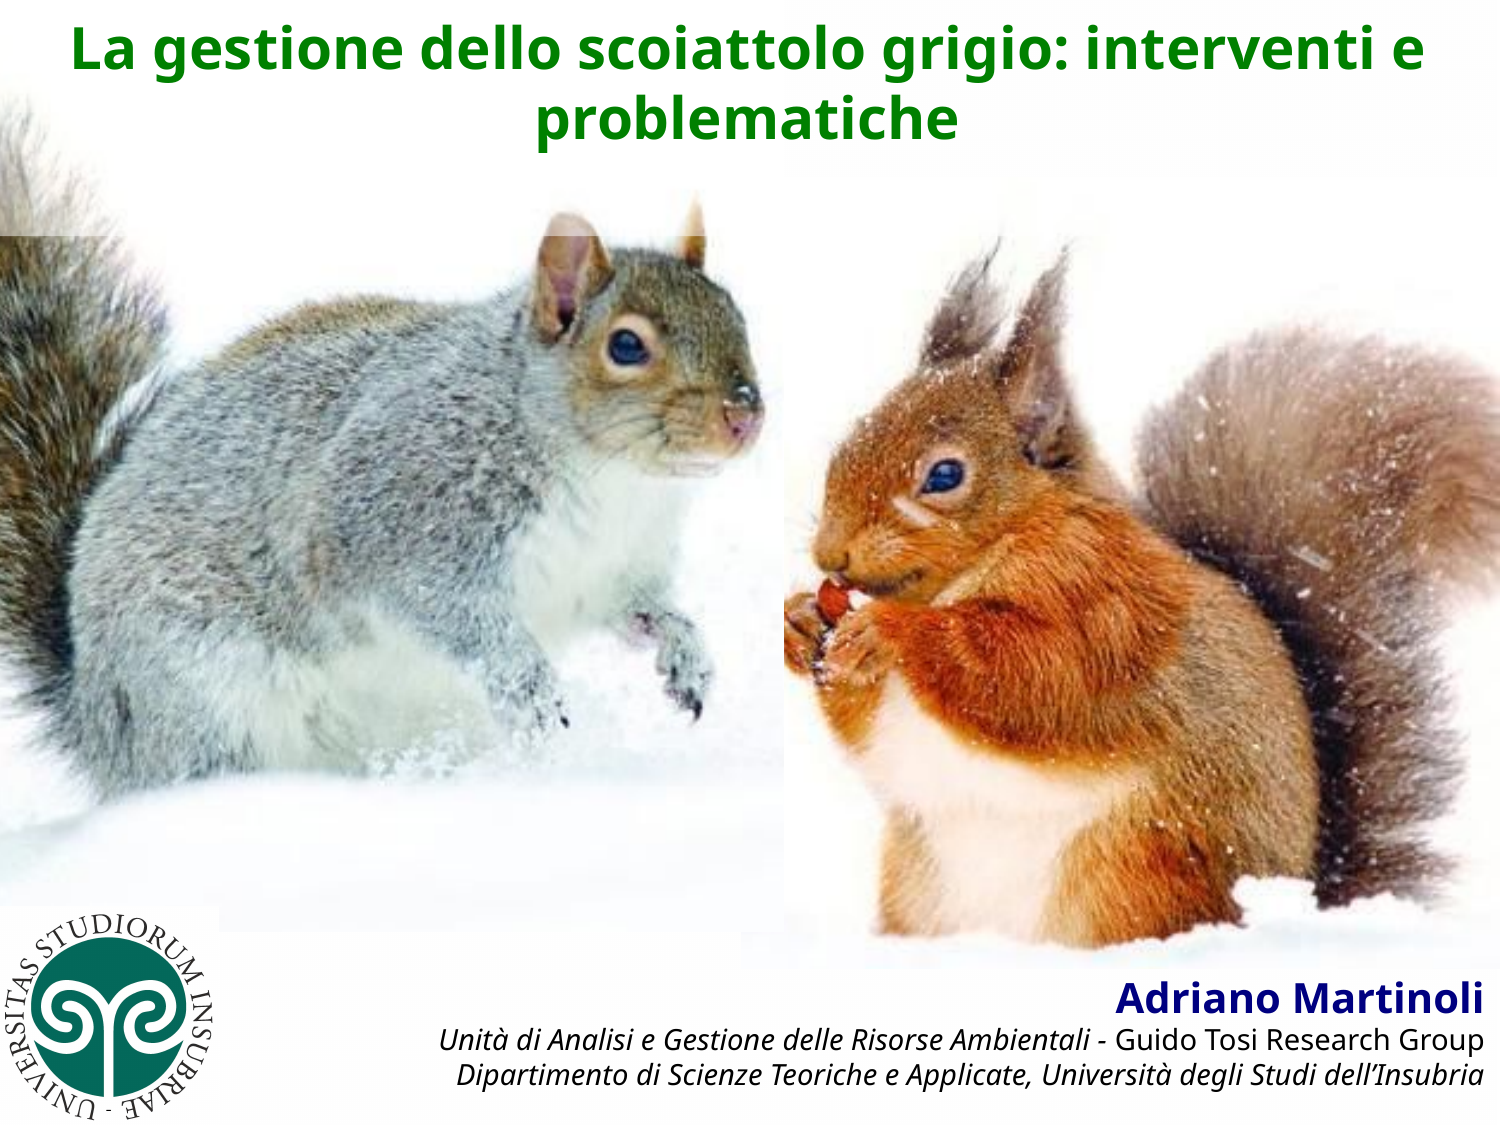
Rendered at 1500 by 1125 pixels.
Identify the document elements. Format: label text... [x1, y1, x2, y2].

text_box La gestione dello scoiattolo grigio: interventi e problematiche [789, 4, 1500, 175]
text_box Adriano Martinoli Unità di Analisi e Gestione delle Risorse Ambientali - Guido Tosi Research Group Dipartimento di Scienze Teoriche e Applicate, Università degli Studi dell’Insubria [223, 964, 1500, 1099]
picture [0, 0, 1500, 1125]
